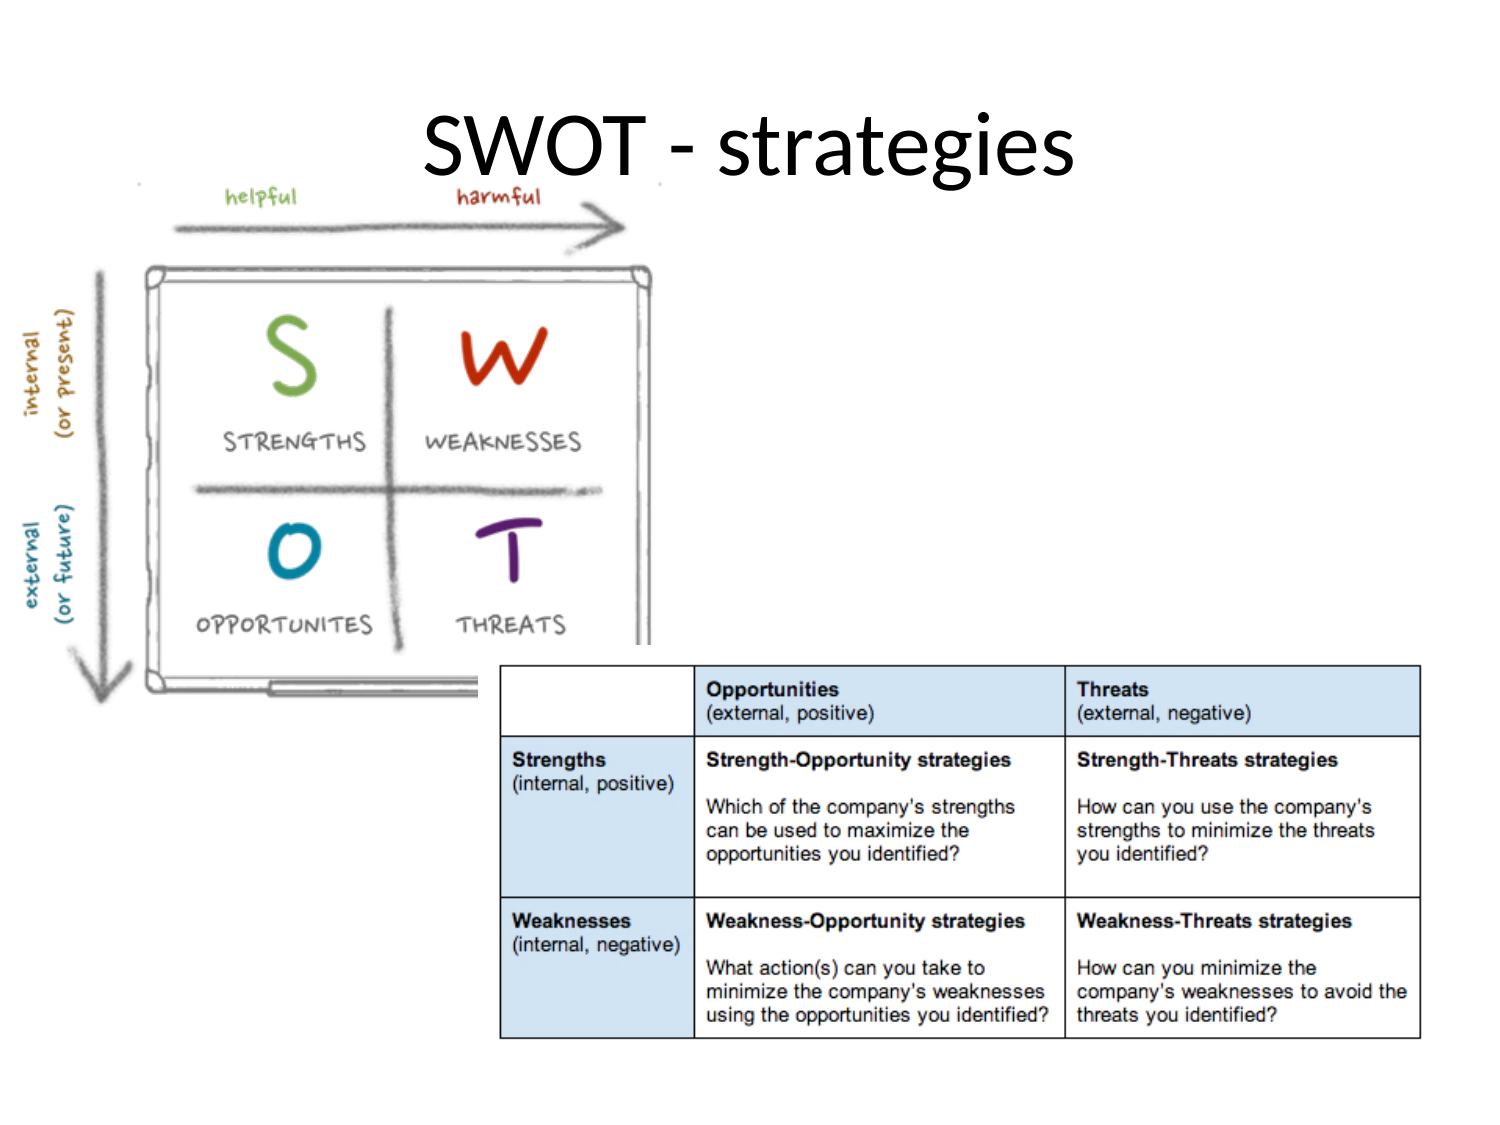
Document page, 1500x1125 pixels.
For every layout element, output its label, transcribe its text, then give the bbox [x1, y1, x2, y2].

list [477, 644, 1462, 1083]
title SWOT - strategies [75, 45, 1425, 233]
picture [0, 172, 688, 726]
